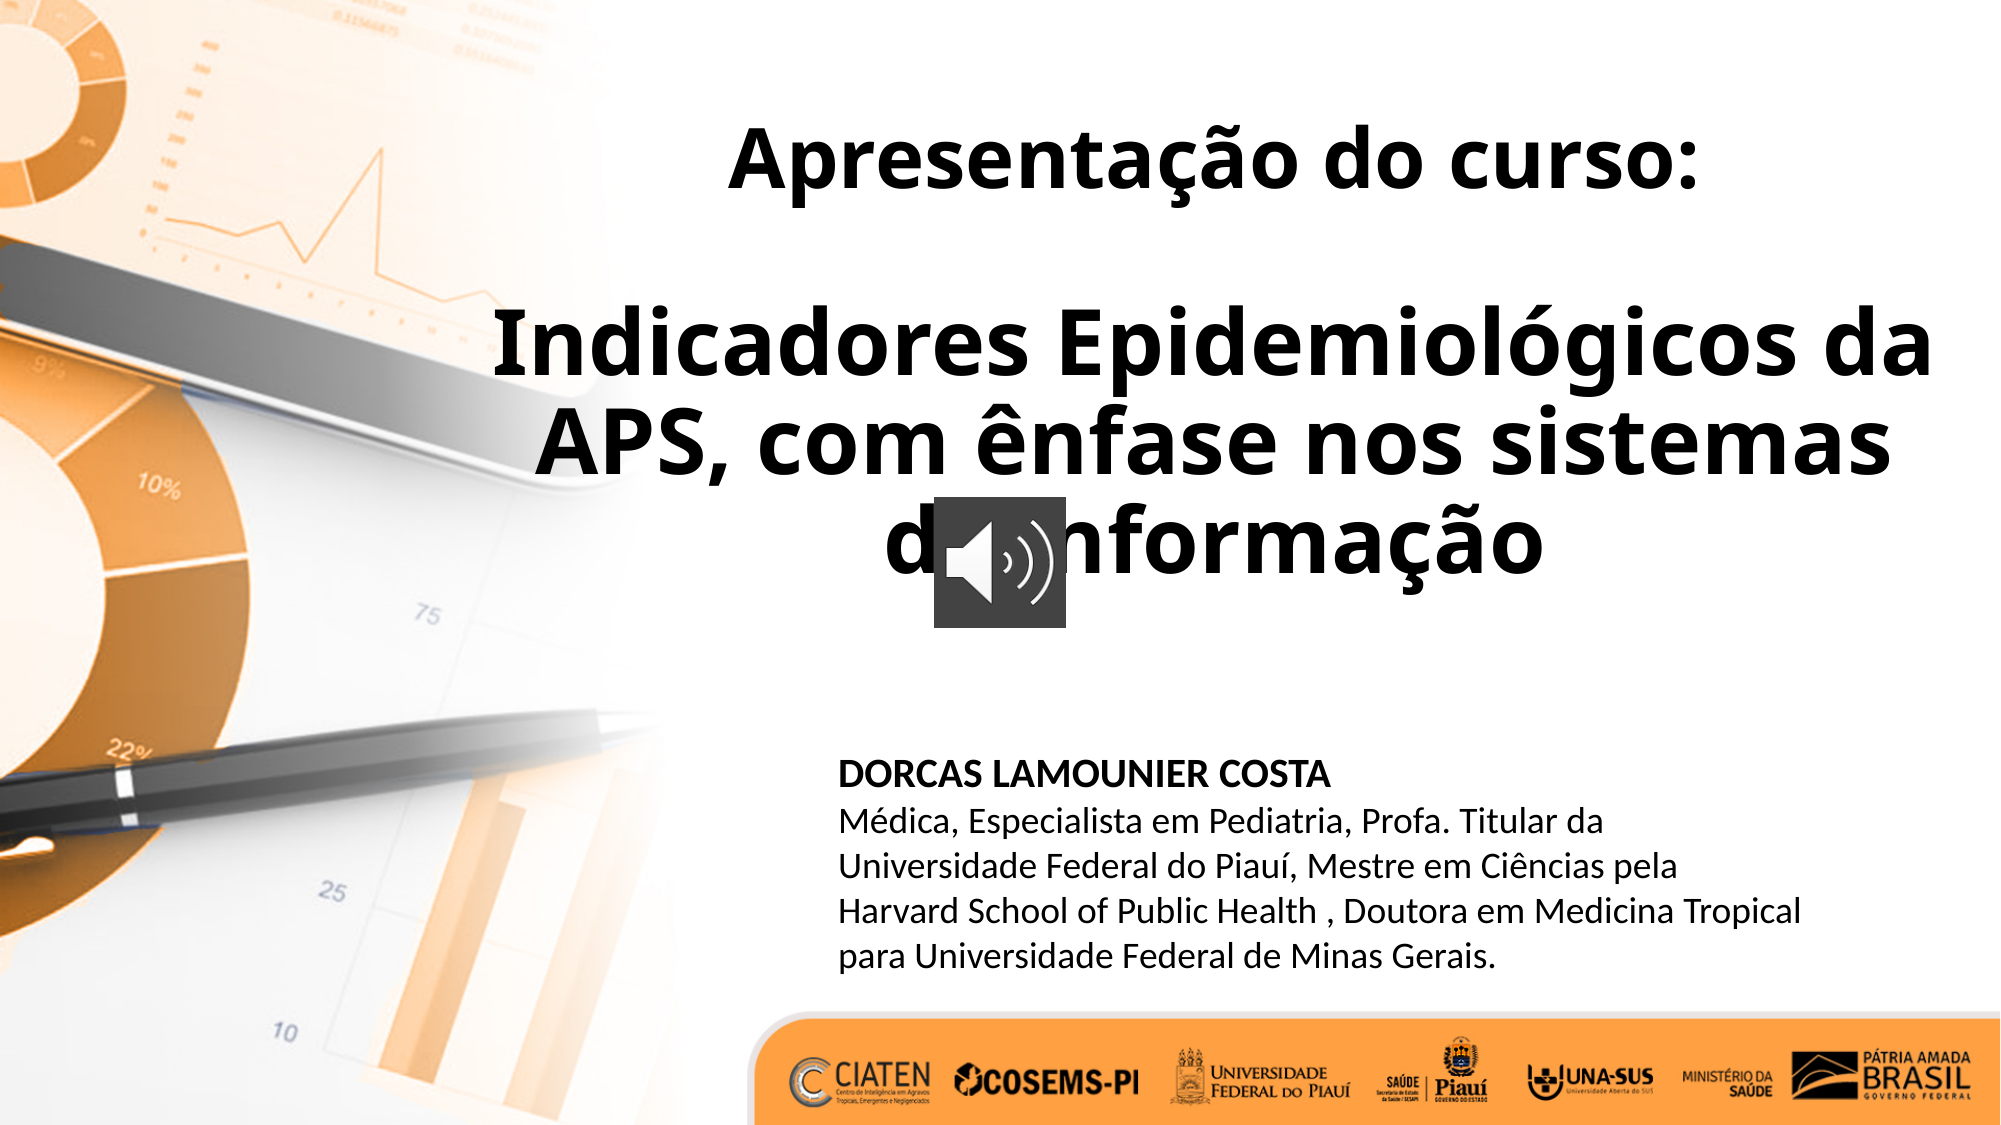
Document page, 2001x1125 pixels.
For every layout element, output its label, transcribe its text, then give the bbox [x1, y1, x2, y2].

text_box DORCAS LAMOUNIER COSTA Médica, Especialista em Pediatria, Profa. Titular da Universidade Federal do Piauí, Mestre em Ciências pela Harvard School of Public Health , Doutora em Medicina Tropical para Universidade Federal de Minas Gerais. [823, 738, 1824, 984]
title Apresentação do curso: Indicadores Epidemiológicos da APS, com ênfase nos sistemas de informação [464, 172, 1965, 601]
picture [0, 0, 2001, 1125]
